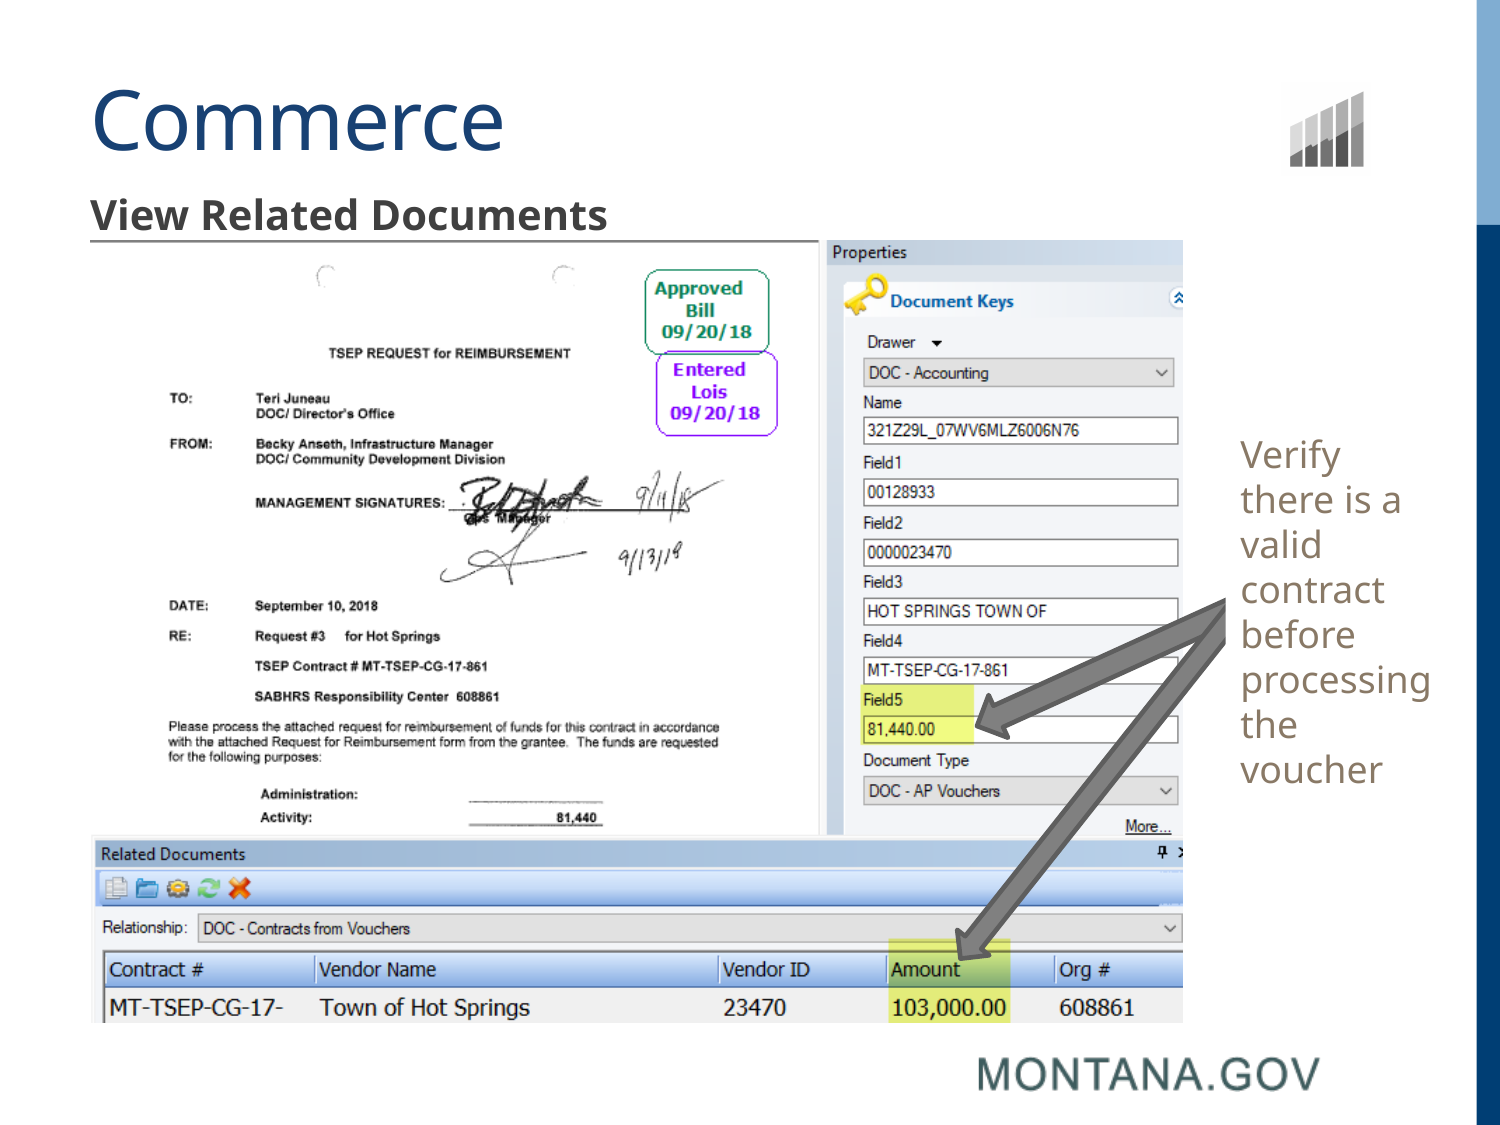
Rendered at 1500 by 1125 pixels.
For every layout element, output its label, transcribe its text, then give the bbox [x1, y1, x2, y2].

text_box [1192, 597, 1225, 644]
text_box Verify there is a valid contract before processing the voucher [1225, 423, 1448, 799]
text_box [1192, 604, 1225, 687]
picture [89, 240, 1184, 1023]
picture [973, 1055, 1325, 1092]
list View Related Documents [75, 181, 1325, 962]
title Commerce [75, 25, 1325, 175]
picture [1280, 81, 1372, 176]
